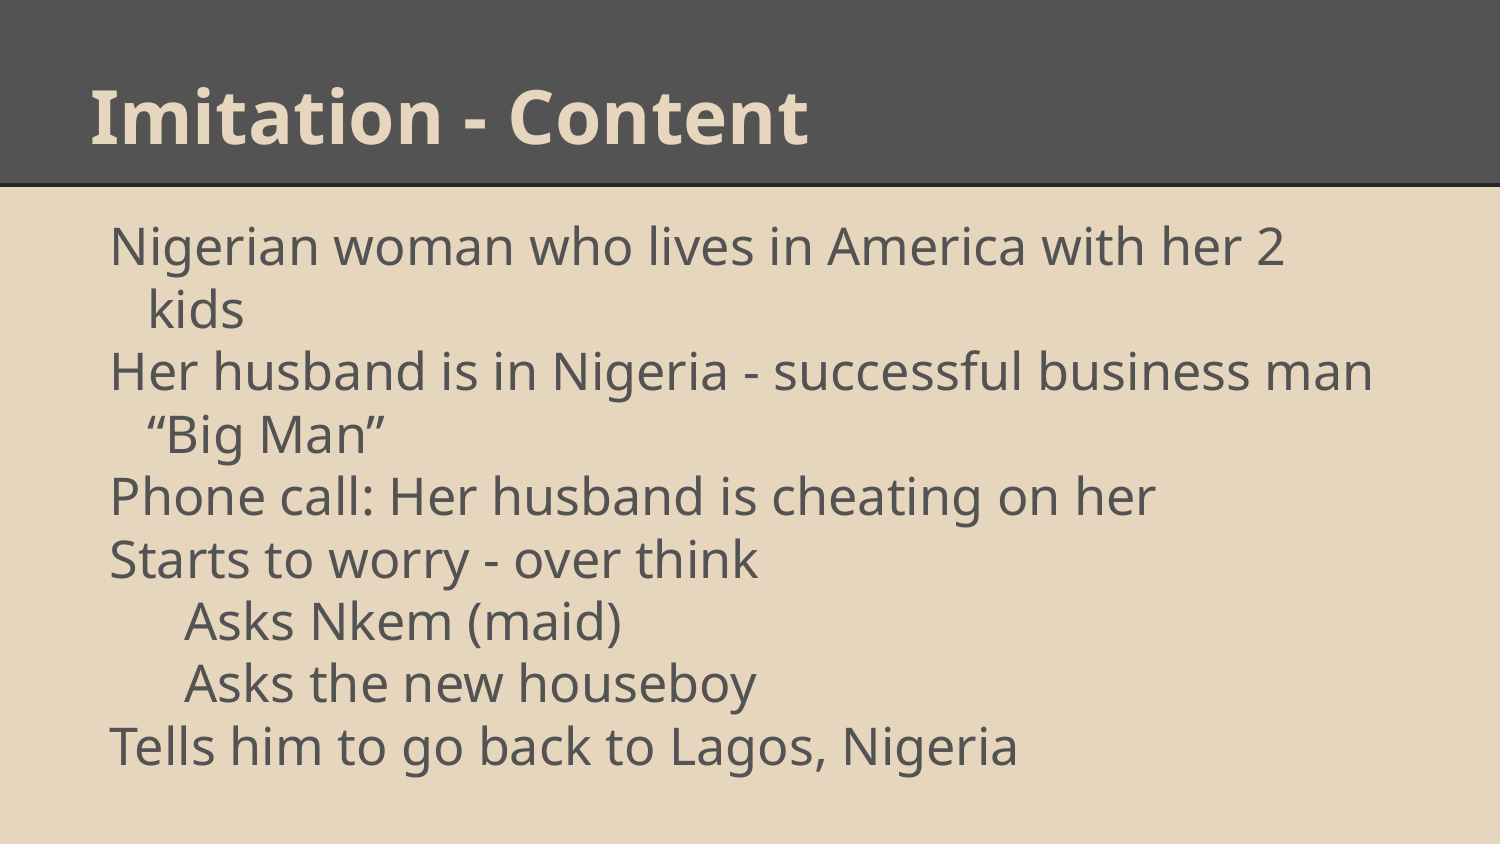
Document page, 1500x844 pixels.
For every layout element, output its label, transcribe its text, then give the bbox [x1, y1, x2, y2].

title Imitation - Content [75, 33, 1425, 175]
list Nigerian woman who lives in America with her 2 kids Her husband is in Nigeria - successful business man “Big Man” Phone call: Her husband is cheating on her Starts to worry - over think Asks Nkem (maid) Asks the new houseboy Tells him to go back to Lagos, Nigeria [57, 198, 1408, 810]
